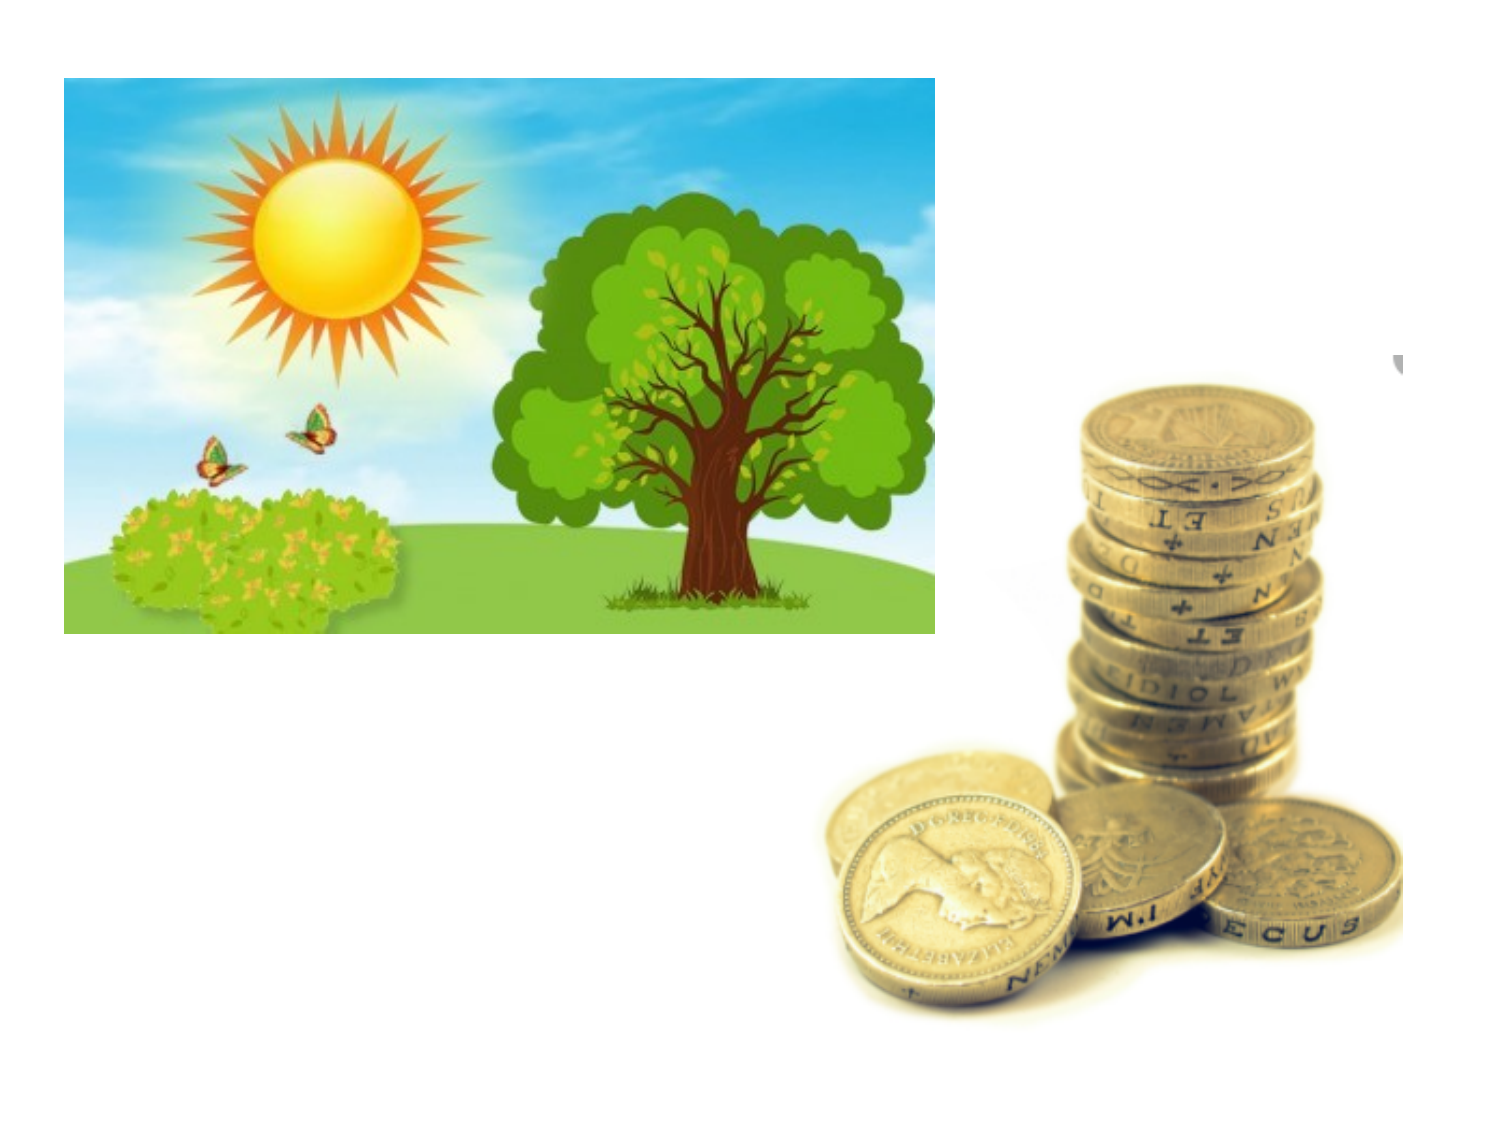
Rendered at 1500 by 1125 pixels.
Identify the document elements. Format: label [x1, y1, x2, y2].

picture [64, 77, 1403, 1052]
